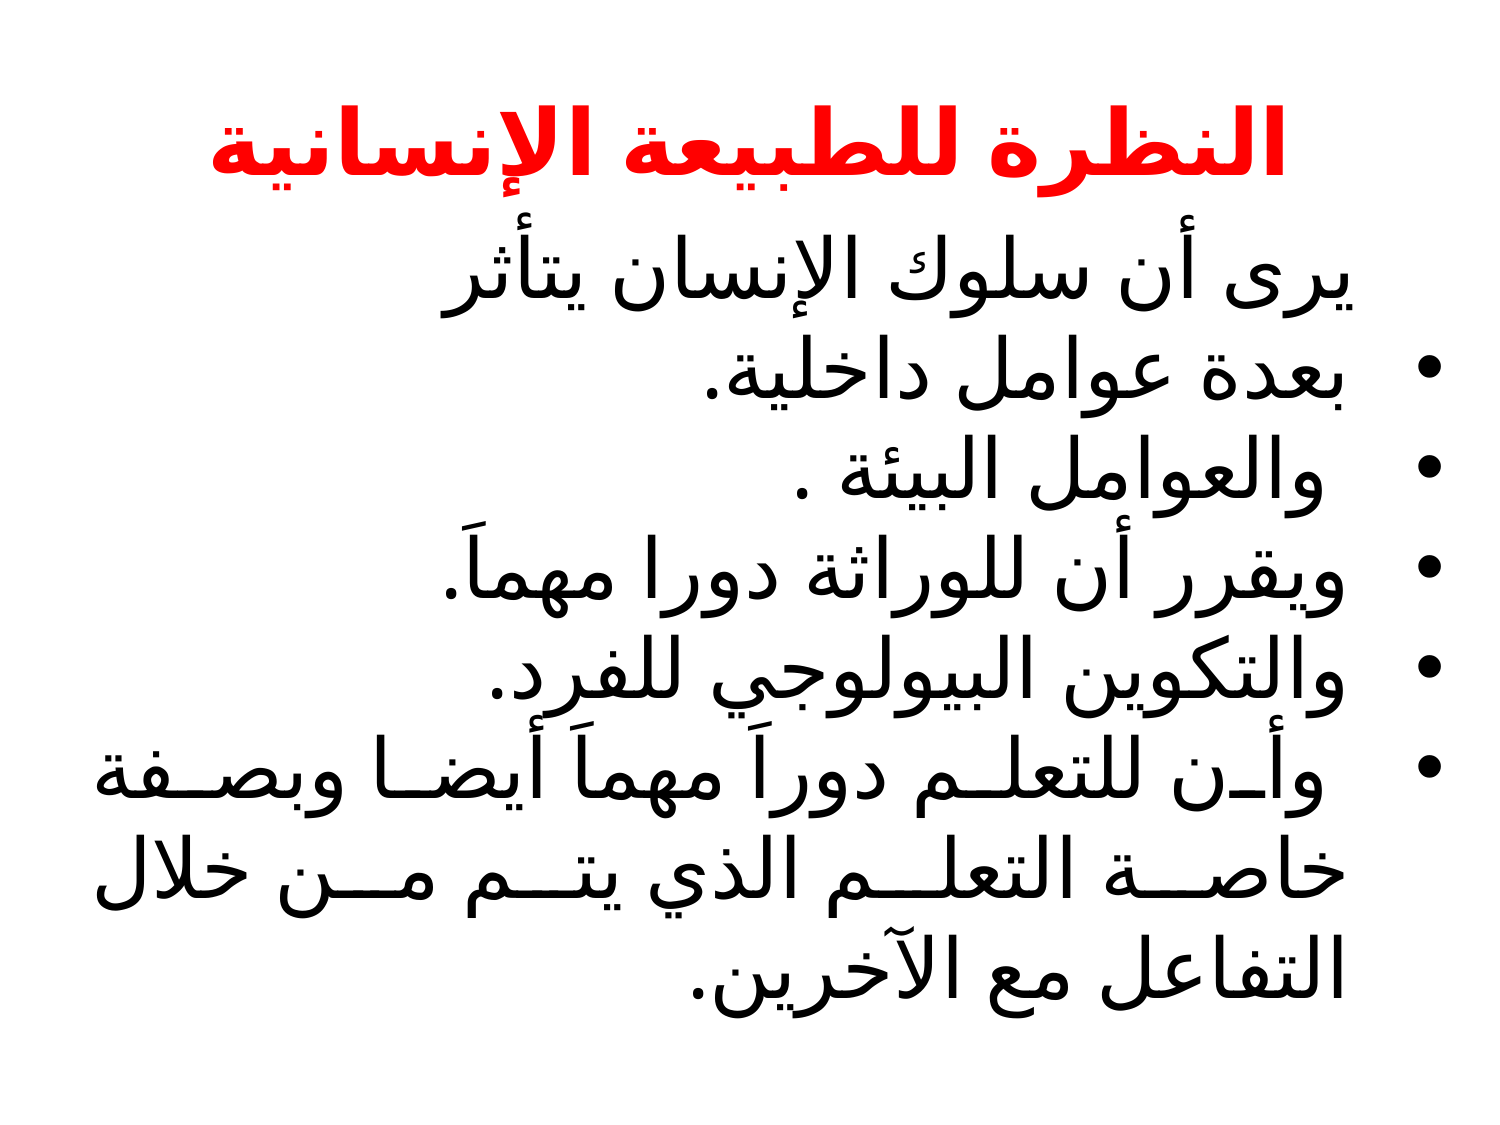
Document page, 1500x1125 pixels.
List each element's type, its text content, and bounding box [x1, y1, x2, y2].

text_box يرى أن سلوك الإنسان يتأثر بعدة عوامل داخلية. والعوامل البيئة . ويقرر أن للوراثة دورا مهماَ. والتكوين البيولوجي للفرد. وأن للتعلم دوراَ مهماَ أيضا وبصفة خاصة التعلم الذي يتم من خلال التفاعل مع الآخرين. [76, 208, 1459, 1023]
title النظرة للطبيعة الإنسانية [75, 45, 1425, 233]
